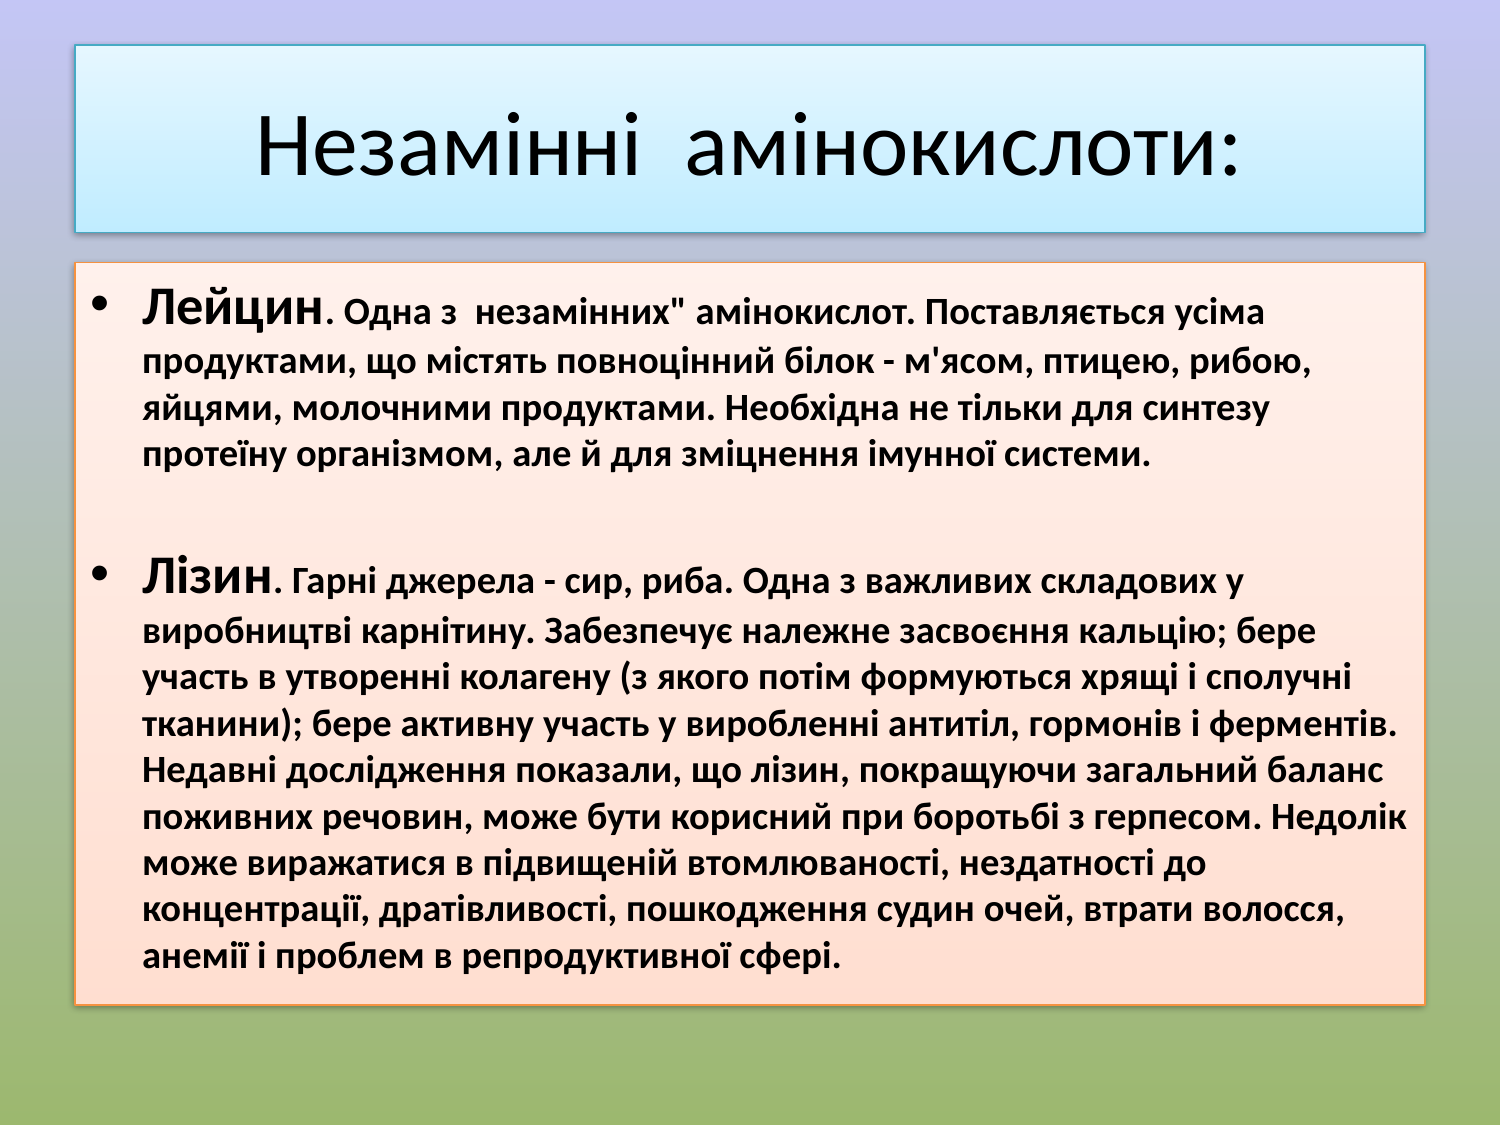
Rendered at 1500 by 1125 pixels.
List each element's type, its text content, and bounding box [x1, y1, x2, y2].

title Незамінні амінокислоти: [74, 44, 1426, 233]
list Лейцин. Одна з незамінних" амінокислот. Поставляється усіма продуктами, що містять повноцінний білок - м'ясом, птицею, рибою, яйцями, молочними продуктами. Необхідна не тільки для синтезу протеїну організмом, але й для зміцнення імунної системи. Лізин. Гарні джерела - сир, риба. Одна з важливих складових у виробництві карнітину. Забезпечує належне засвоєння кальцію; бере участь в утворенні колагену (з якого потім формуються хрящі і сполучні тканини); бере активну участь у виробленні антитіл, гормонів і ферментів. Недавні дослідження показали, що лізин, покращуючи загальний баланс поживних речовин, може бути корисний при боротьбі з герпесом. Недолік може виражатися в підвищеній втомлюваності, нездатності до концентрації, дратівливості, пошкодження судин очей, втрати волосся, анемії і проблем в репродуктивної сфері. [74, 262, 1426, 1006]
